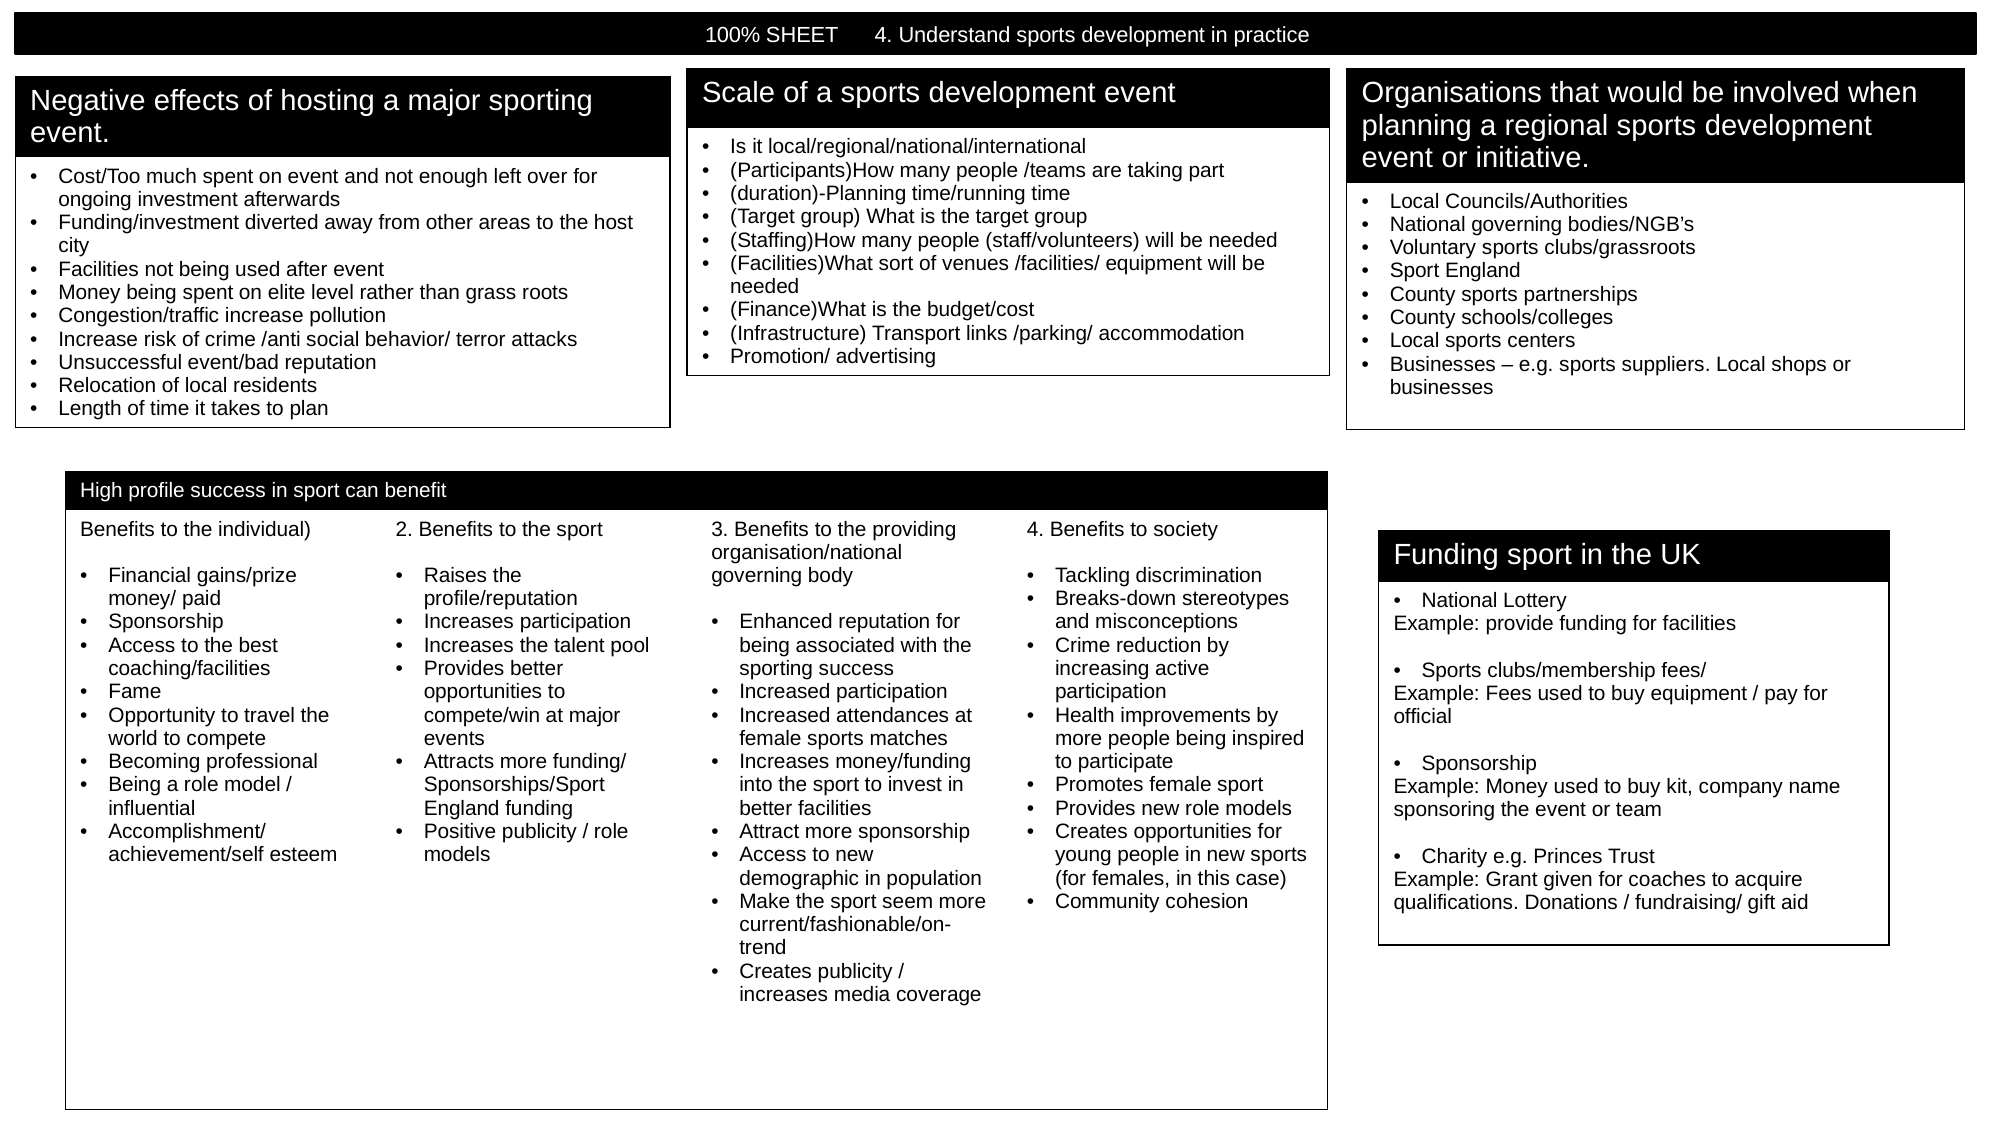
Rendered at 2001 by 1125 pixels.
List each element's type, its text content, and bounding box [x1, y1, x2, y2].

table_header Negative effects of hosting a major sporting event. [16, 77, 669, 156]
table_cell 3. Benefits to the providing organisation/national governing body Enhanced reputation for being associated with the sporting success Increased participation Increased attendances at female sports matches Increases money/funding into the sport to invest in better facilities Attract more sponsorship Access to new demographic in population Make the sport seem more current/fashionable/on-trend Creates publicity / increases media coverage [696, 510, 1012, 1109]
table_cell Benefits to the individual) Financial gains/prize money/ paid Sponsorship Access to the best coaching/facilities Fame Opportunity to travel the world to compete Becoming professional Being a role model / influential Accomplishment/achievement/self esteem [66, 510, 381, 1109]
table_cell Local Councils/Authorities National governing bodies/NGB’s Voluntary sports clubs/grassroots Sport England County sports partnerships County schools/colleges Local sports centers Businesses – e.g. sports suppliers. Local shops or businesses [1347, 183, 1964, 429]
table_cell 2. Benefits to the sport Raises the profile/reputation Increases participation Increases the talent pool Provides better opportunities to compete/win at major events Attracts more funding/ Sponsorships/Sport England funding Positive publicity / role models [381, 510, 696, 1109]
table_cell National Lottery Example: provide funding for facilities Sports clubs/membership fees/ Example: Fees used to buy equipment / pay for official Sponsorship Example: Money used to buy kit, company name sponsoring the event or team Charity e.g. Princes Trust Example: Grant given for coaches to acquire qualifications. Donations / fundraising/ gift aid [1379, 582, 1888, 944]
table_cell Cost/Too much spent on event and not enough left over for ongoing investment afterwards Funding/investment diverted away from other areas to the host city Facilities not being used after event Money being spent on elite level rather than grass roots Congestion/traffic increase pollution Increase risk of crime /anti social behavior/ terror attacks Unsuccessful event/bad reputation Relocation of local residents Length of time it takes to plan [16, 157, 669, 427]
table_header Funding sport in the UK [1379, 531, 1888, 580]
table_header High profile success in sport can benefit [66, 472, 1327, 509]
text_box 100% SHEET 4. Understand sports development in practice [15, 12, 1977, 55]
table_cell Is it local/regional/national/international (Participants)How many people /teams are taking part (duration)-Planning time/running time (Target group) What is the target group (Staffing)How many people (staff/volunteers) will be needed (Facilities)What sort of venues /facilities/ equipment will be needed (Finance)What is the budget/cost (Infrastructure) Transport links /parking/ accommodation Promotion/ advertising [688, 128, 1329, 375]
table_header Scale of a sports development event [688, 69, 1329, 127]
table_header Organisations that would be involved when planning a regional sports development event or initiative. [1347, 69, 1964, 181]
table_cell 4. Benefits to society Tackling discrimination Breaks-down stereotypes and misconceptions Crime reduction by increasing active participation Health improvements by more people being inspired to participate Promotes female sport Provides new role models Creates opportunities for young people in new sports (for females, in this case) Community cohesion [1012, 510, 1327, 1109]
